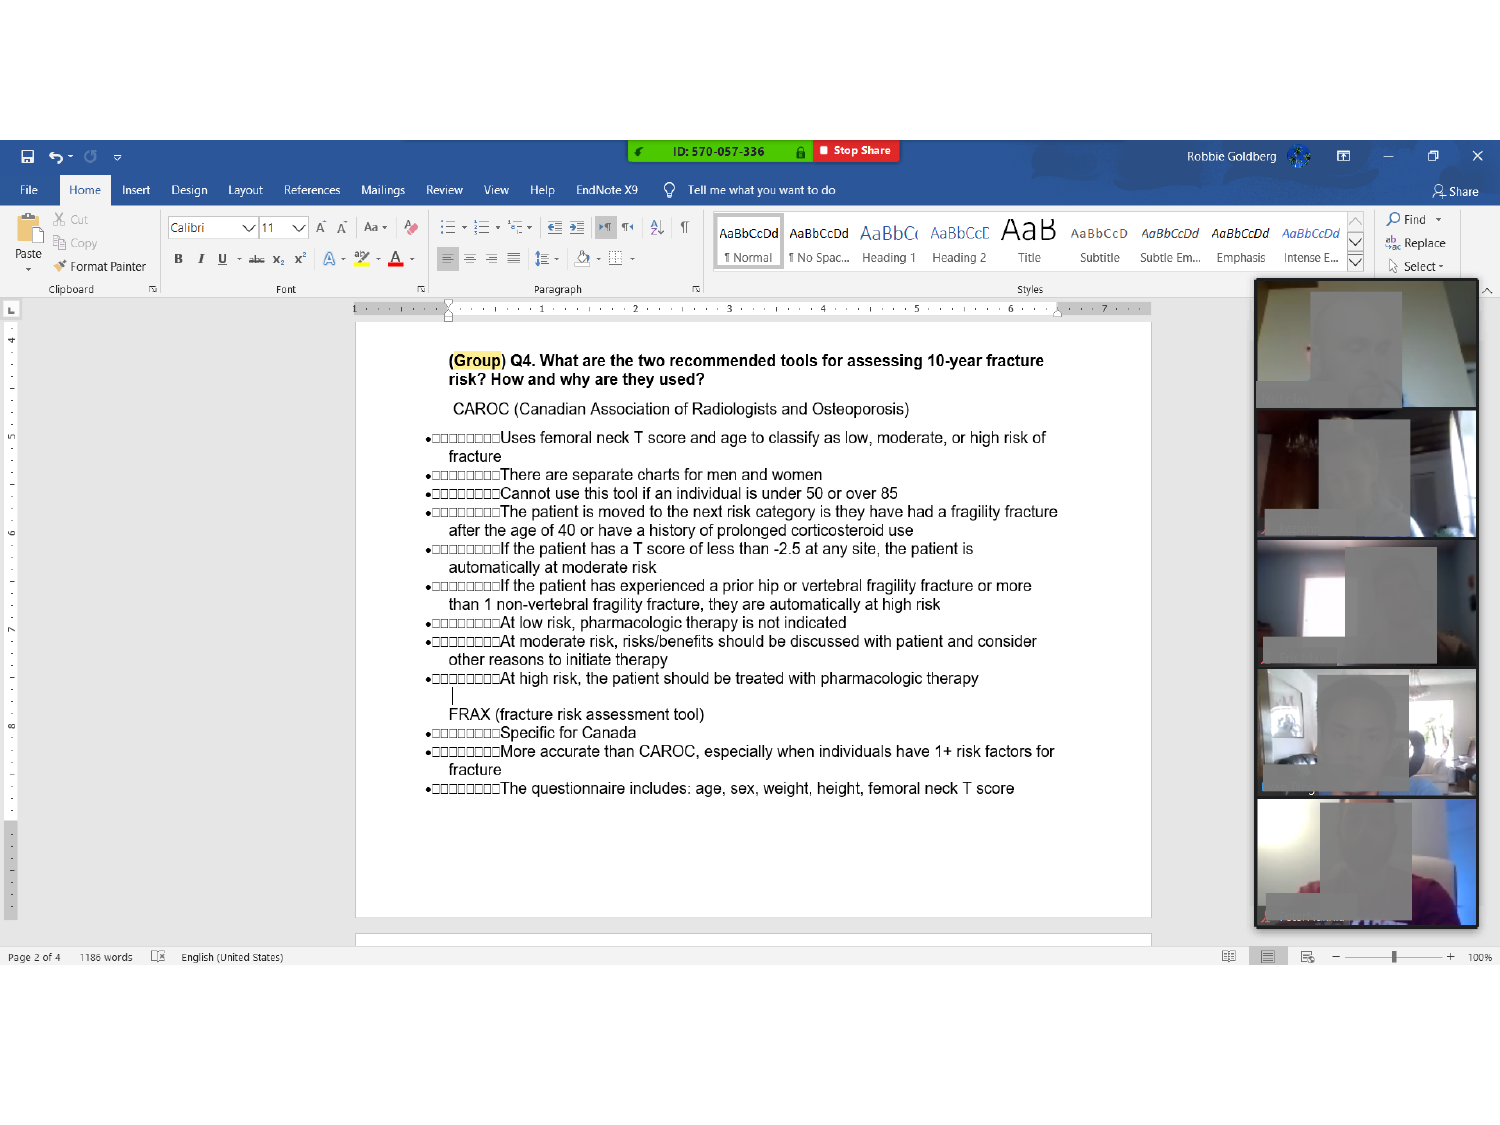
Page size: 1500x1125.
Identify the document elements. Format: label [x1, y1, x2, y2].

picture [0, 24, 1500, 966]
